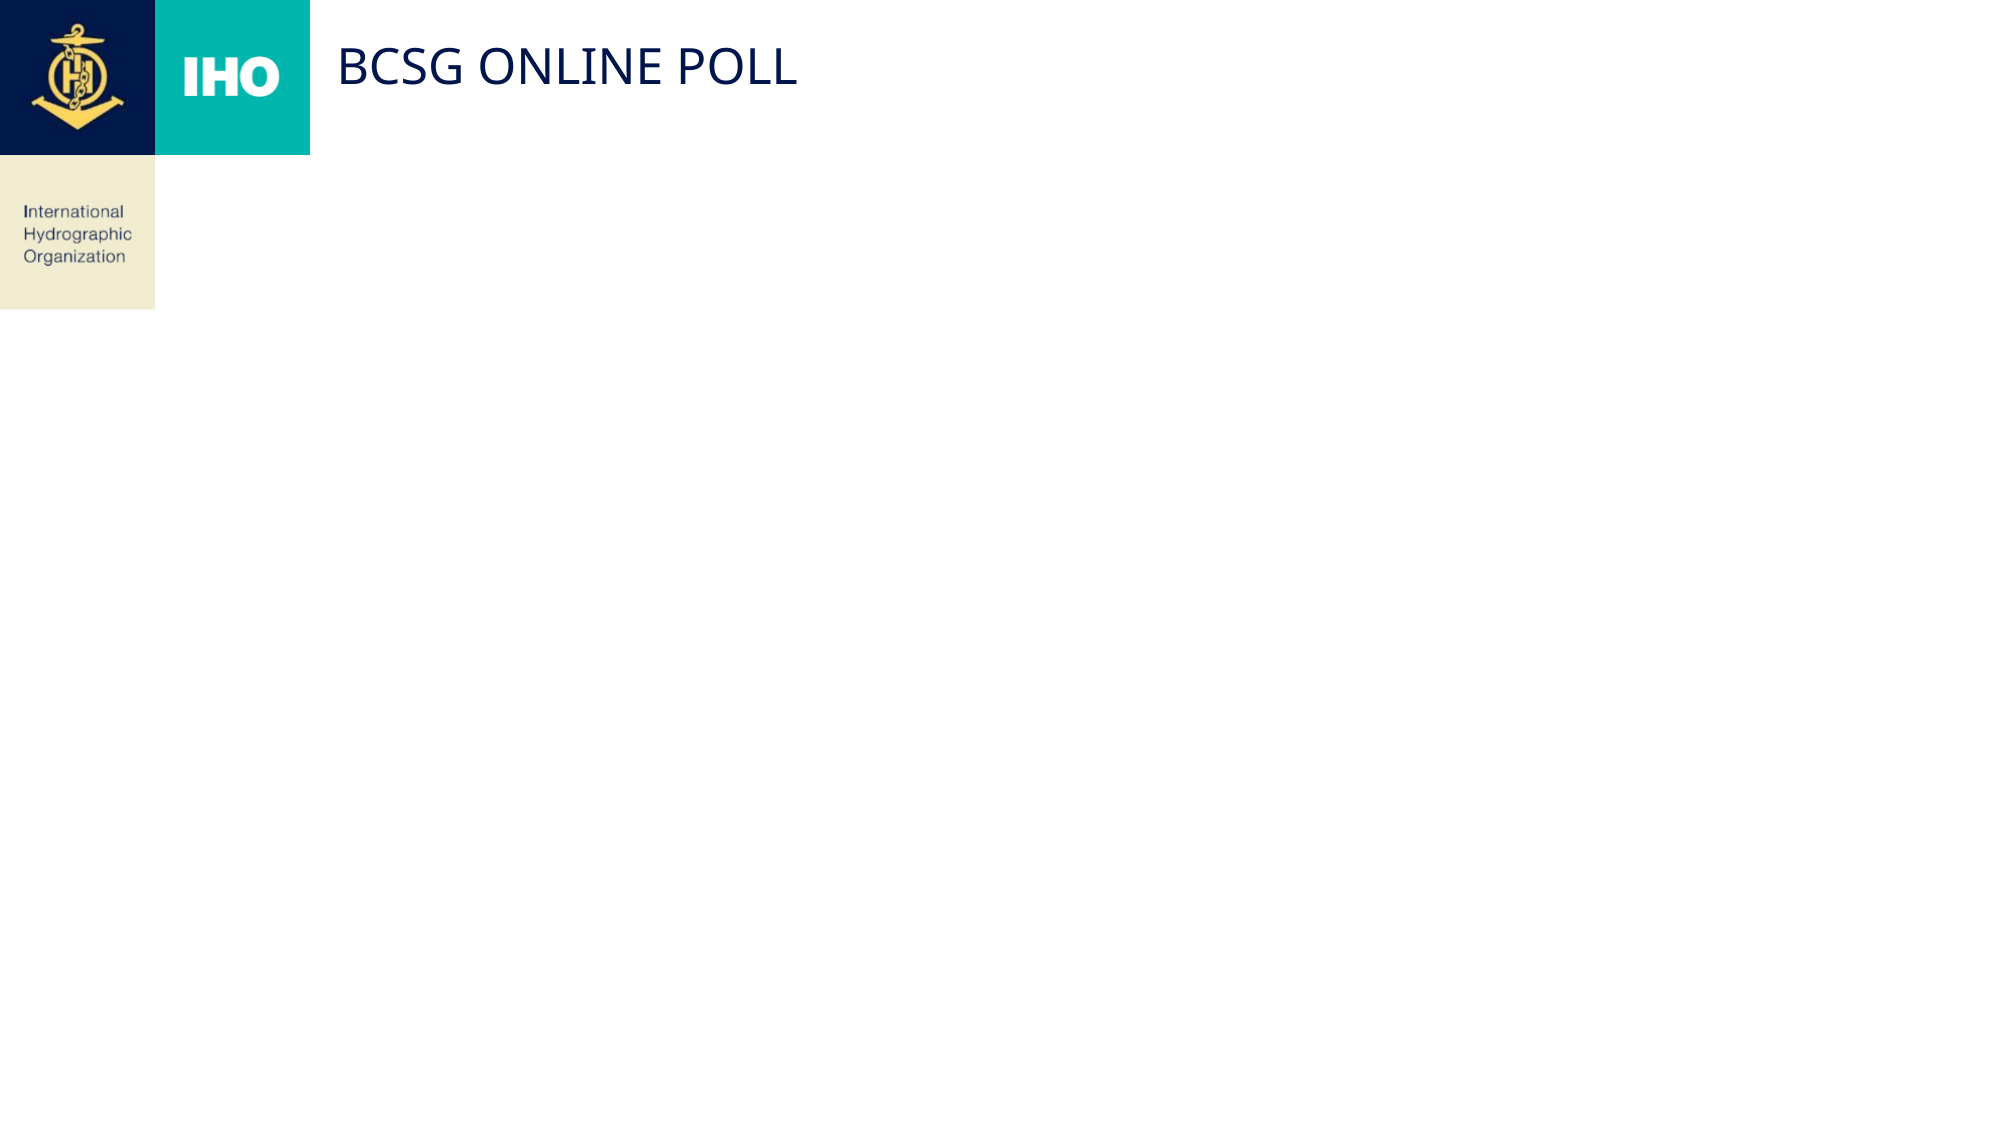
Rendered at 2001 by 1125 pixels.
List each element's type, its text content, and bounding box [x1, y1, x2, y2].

title BCSG Online poll [321, 0, 1751, 142]
picture [0, 0, 310, 310]
